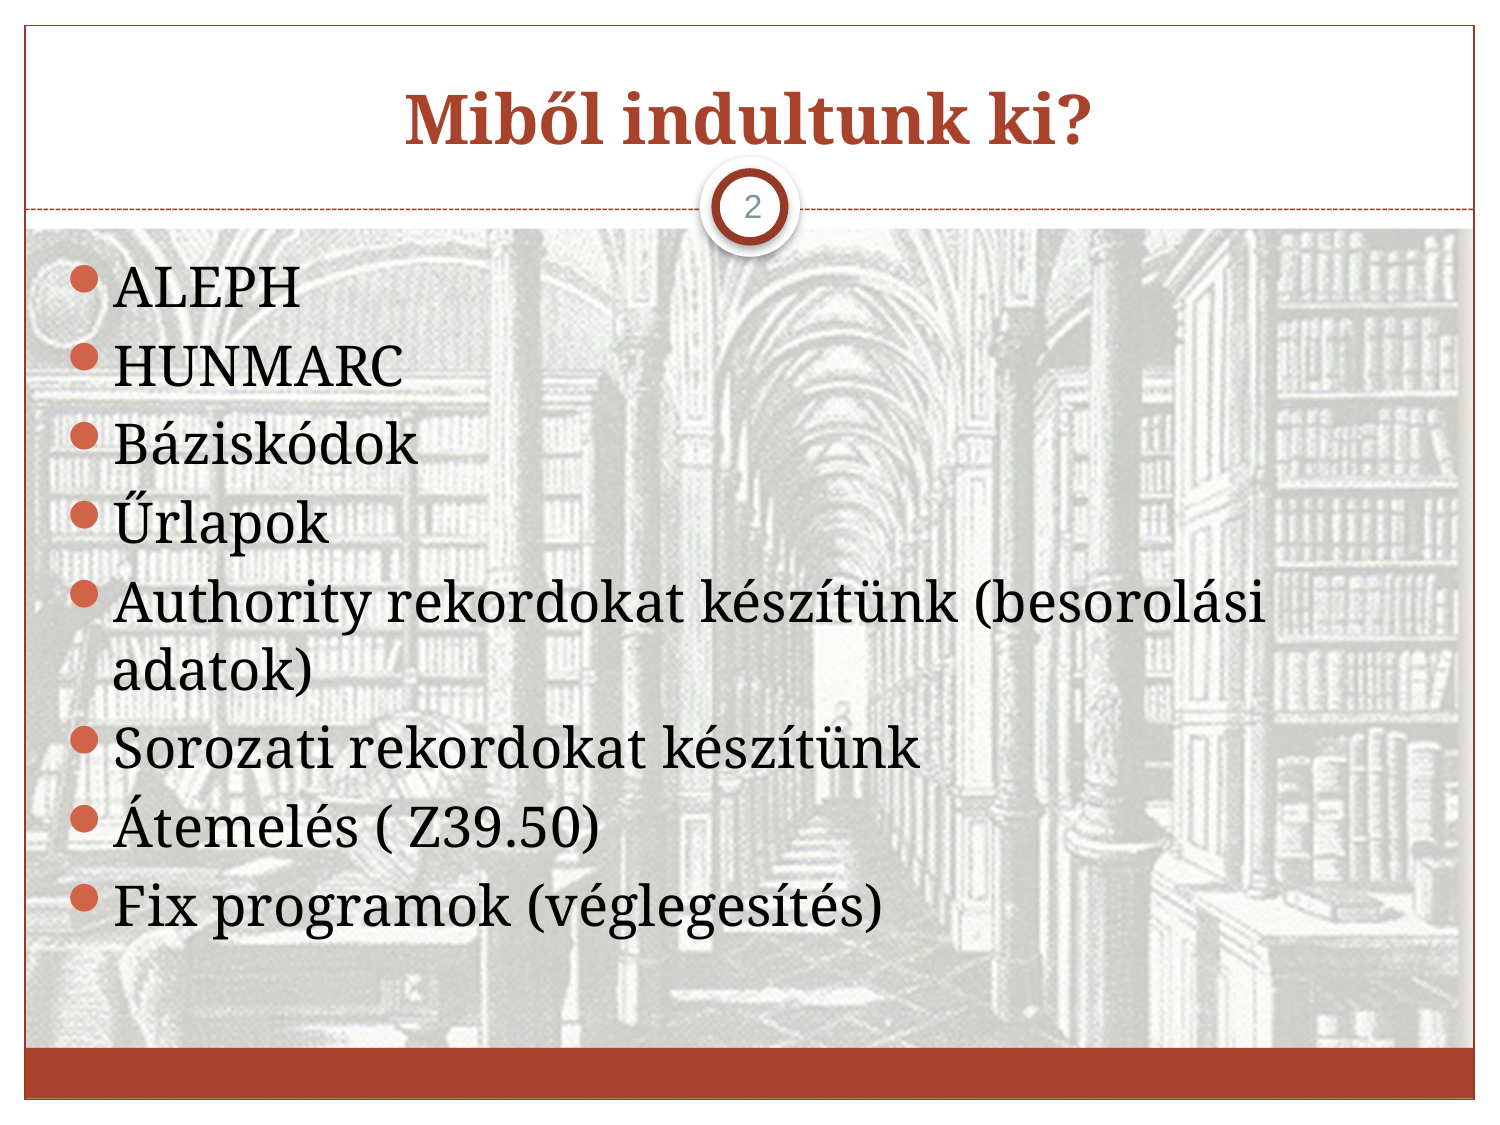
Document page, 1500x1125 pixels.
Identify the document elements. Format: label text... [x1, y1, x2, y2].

title Miből indultunk ki? [49, 37, 1450, 197]
slide_number 2 [715, 168, 791, 241]
list ALEPH HUNMARC Báziskódok Űrlapok Authority rekordokat készítünk (besorolási adatok) Sorozati rekordokat készítünk Átemelés ( Z39.50) Fix programok (véglegesítés) [51, 243, 1448, 1071]
